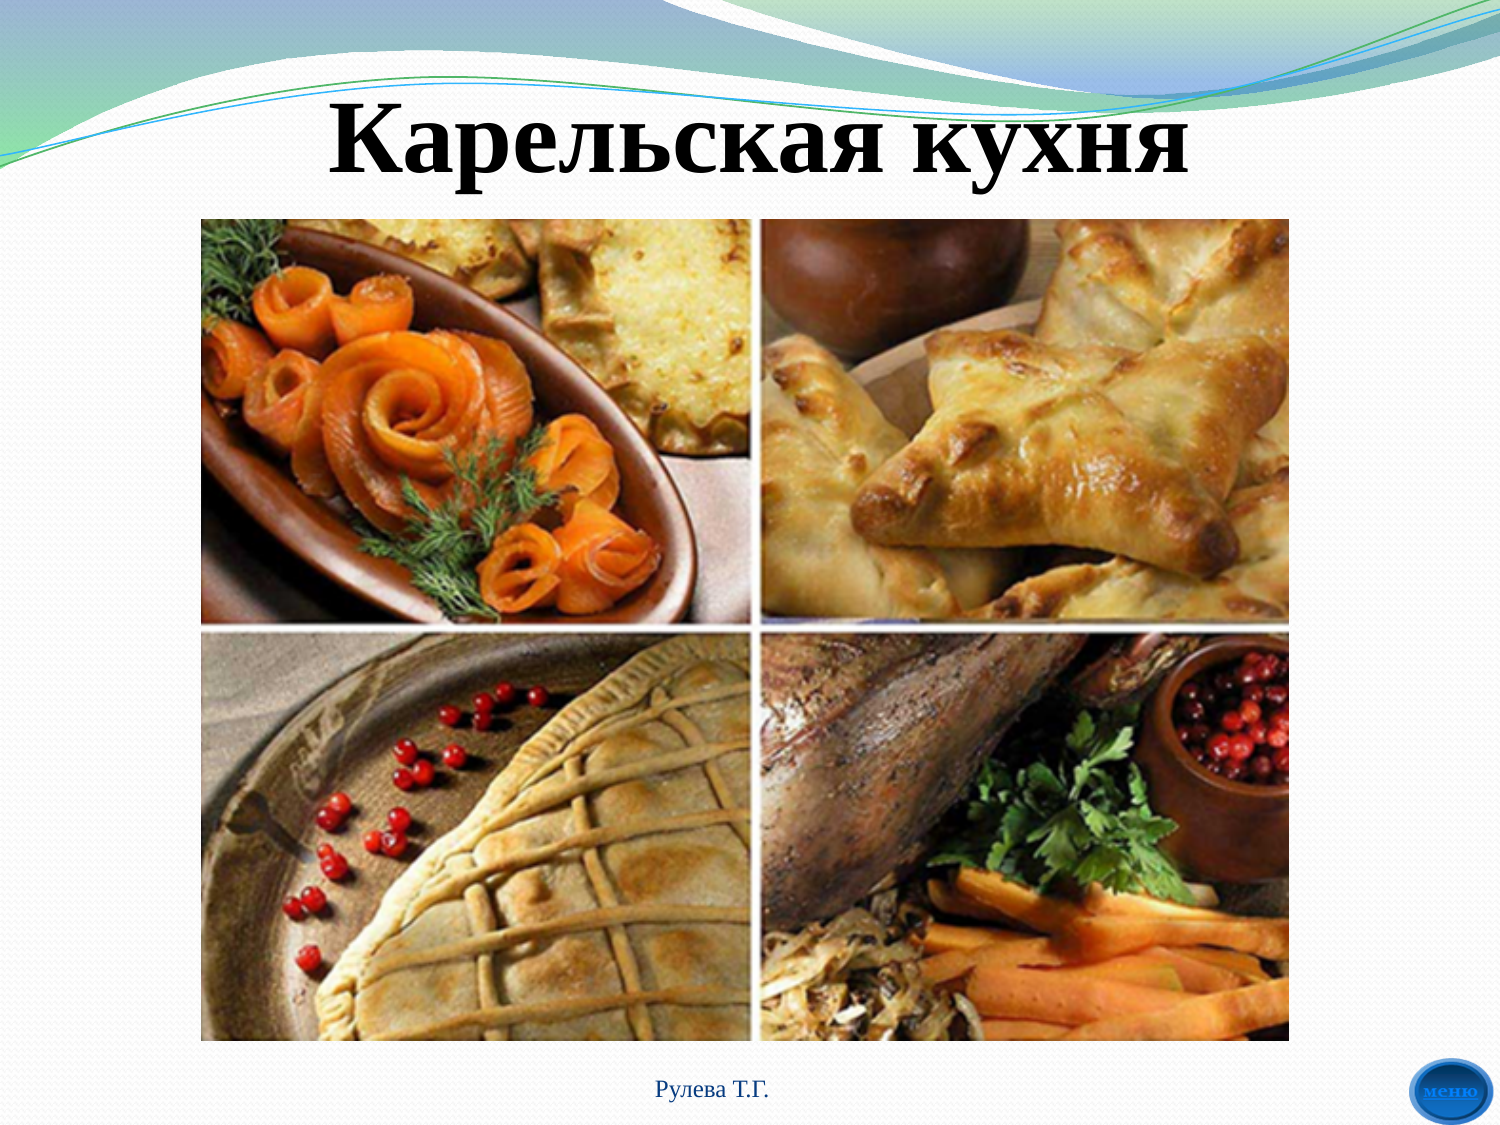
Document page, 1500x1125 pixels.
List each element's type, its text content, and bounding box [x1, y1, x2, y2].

picture [201, 219, 1289, 1041]
title Карельская кухня [51, 45, 1469, 194]
footer Рулева Т.Г. [437, 1053, 988, 1103]
picture [1408, 1057, 1500, 1125]
